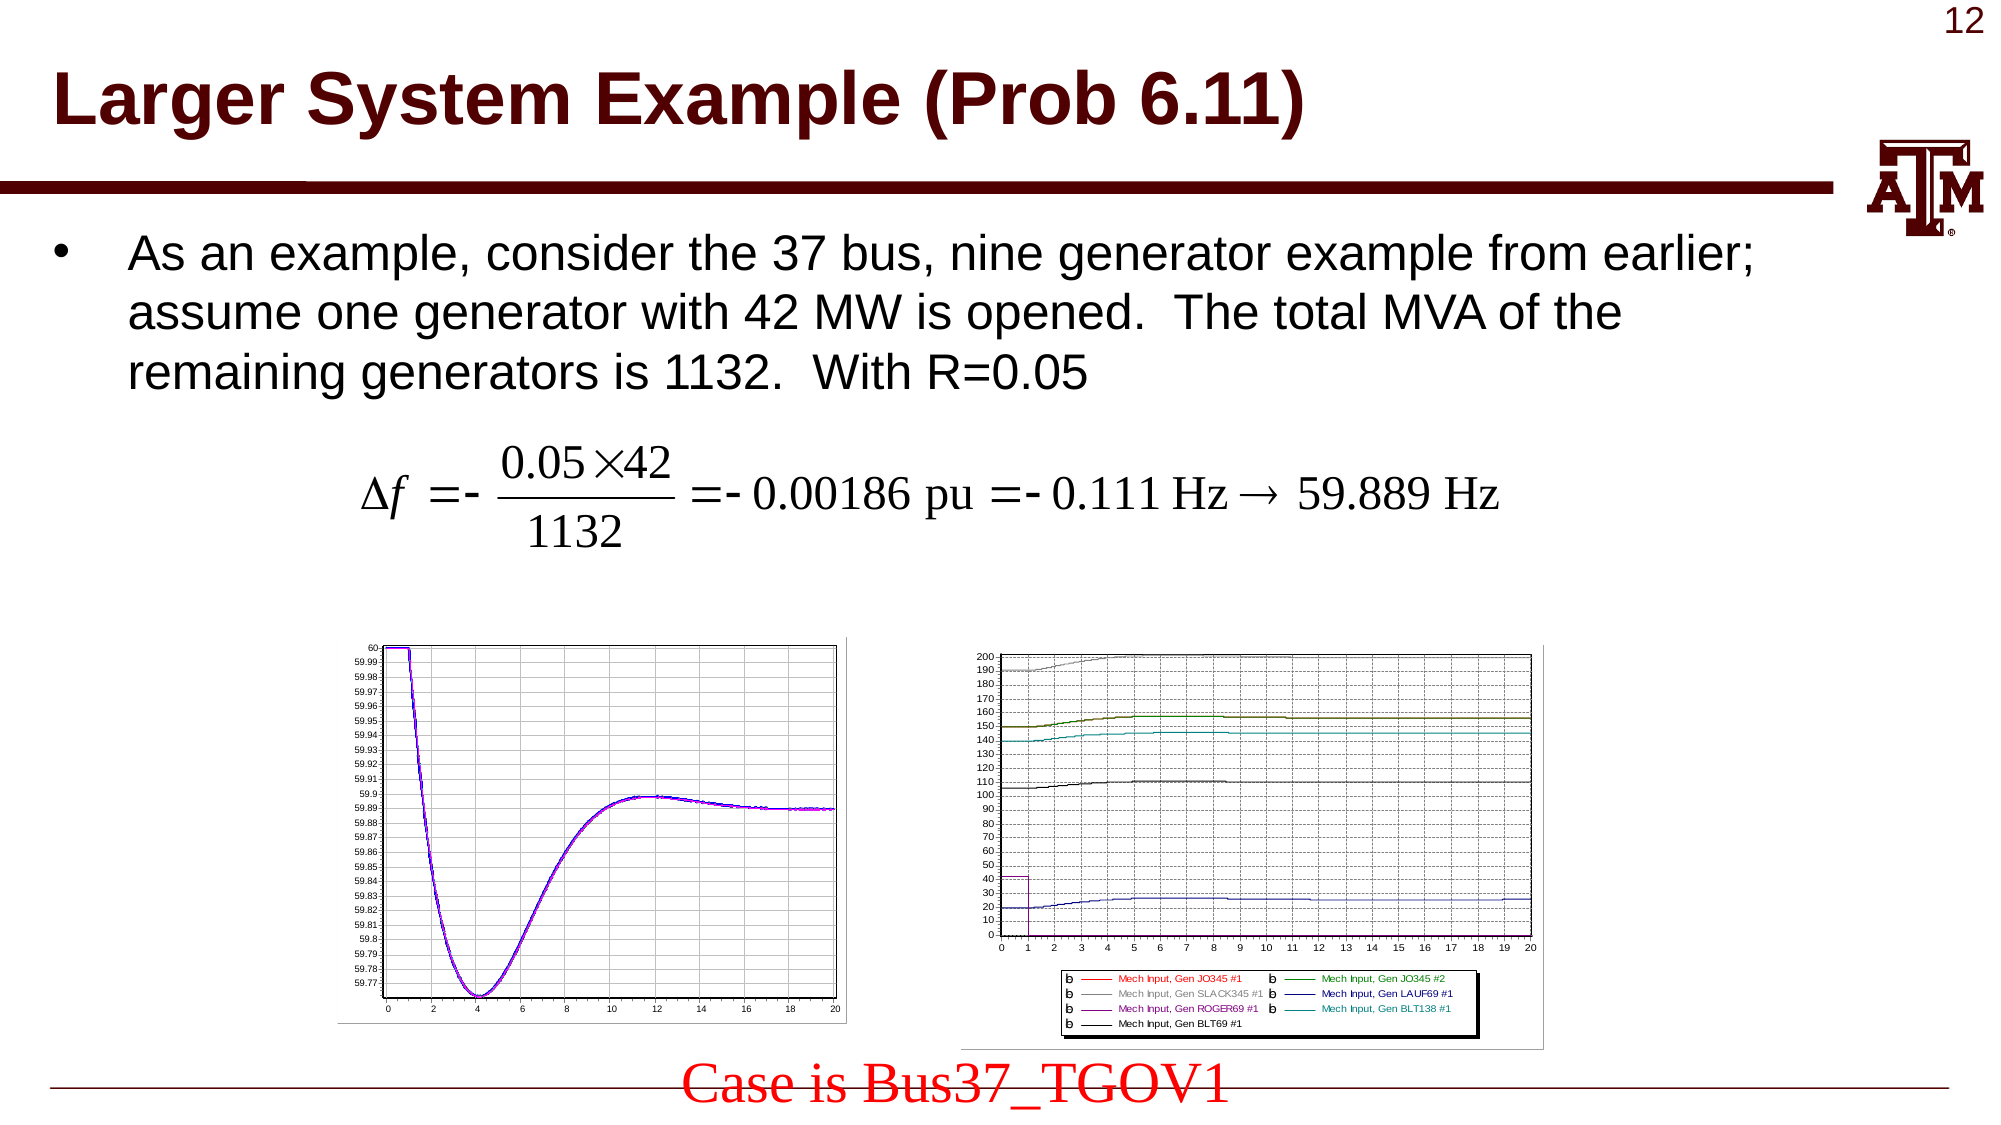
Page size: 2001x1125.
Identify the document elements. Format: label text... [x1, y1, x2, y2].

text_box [352, 430, 1511, 633]
list As an example, consider the 37 bus, nine generator example from earlier; assume one generator with 42 MW is opened. The total MVA of the remaining generators is 1132. With R=0.05 [37, 212, 1826, 1063]
title Larger System Example (Prob 6.11) [37, 12, 1826, 188]
text_box Case is Bus37_TGOV1 [667, 1036, 1248, 1122]
picture [337, 637, 848, 1025]
picture [960, 645, 1545, 1051]
picture [1850, 112, 2000, 263]
